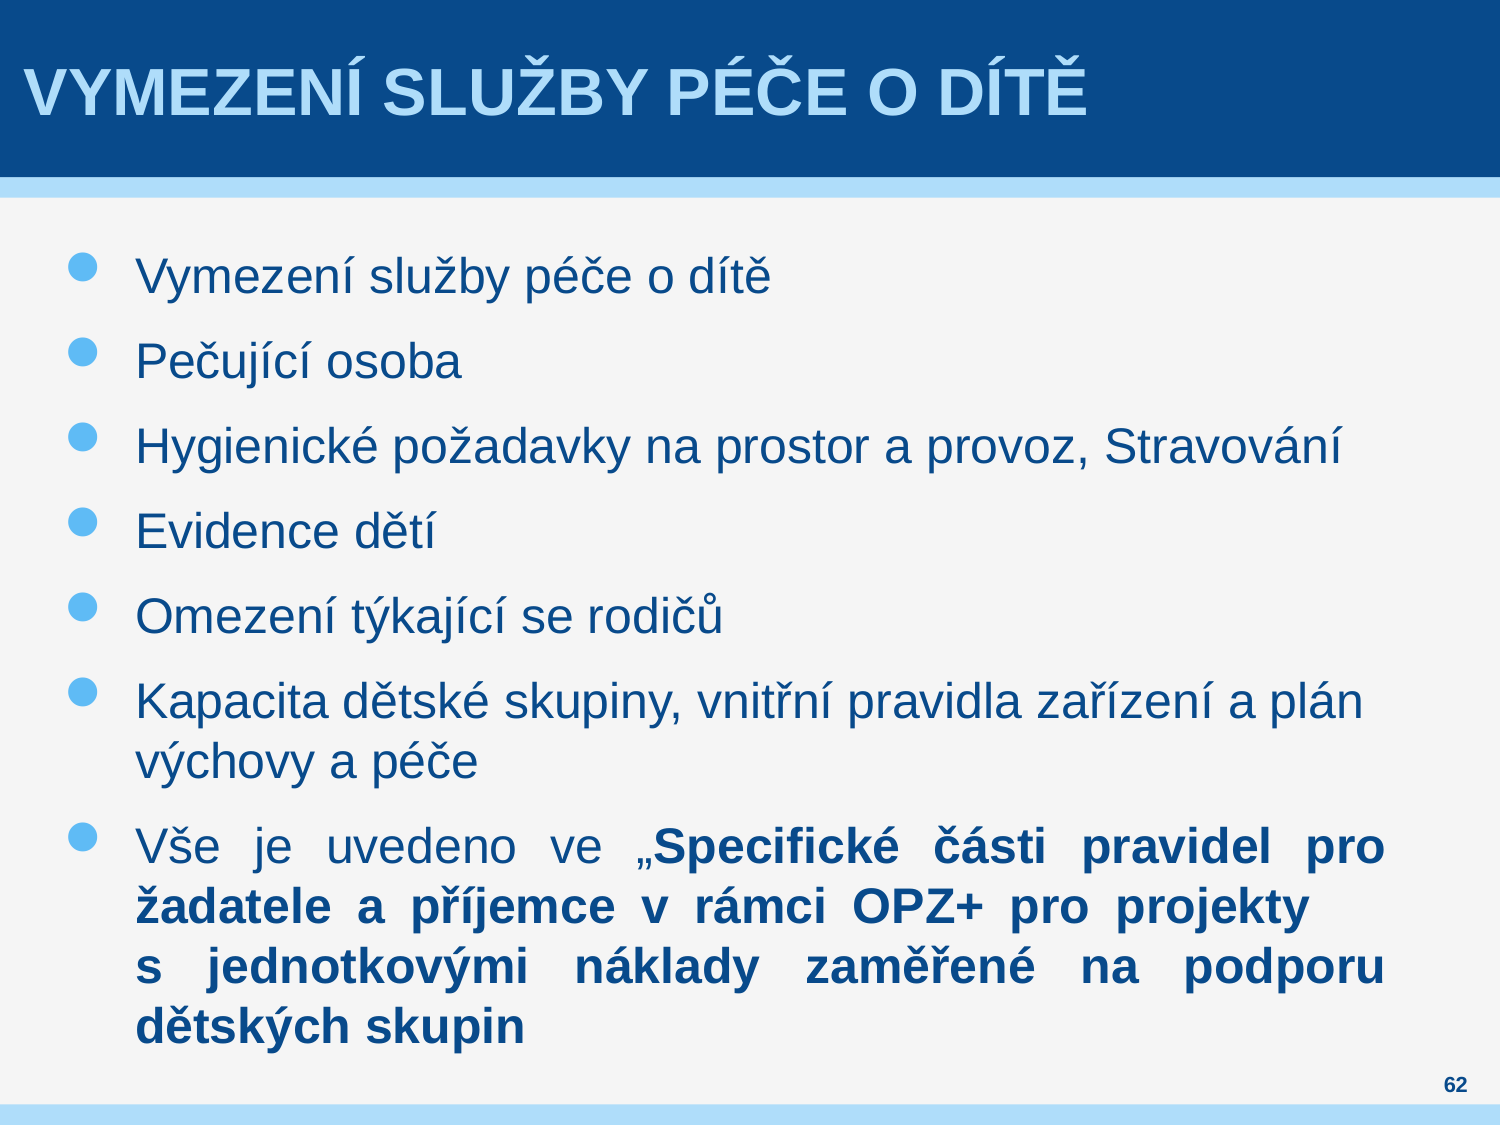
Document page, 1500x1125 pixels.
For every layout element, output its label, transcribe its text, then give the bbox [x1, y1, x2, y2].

list Vymezení služby péče o dítě Pečující osoba Hygienické požadavky na prostor a provoz, Stravování Evidence dětí Omezení týkající se rodičů Kapacita dětské skupiny, vnitřní pravidla zařízení a plán výchovy a péče Vše je uvedeno ve „Specifické části pravidel pro žadatele a příjemce v rámci OPZ+ pro projekty s jednotkovými náklady zaměřené na podporu dětských skupin [64, 243, 1387, 953]
title Vymezení služby péče o dítě [17, 0, 1495, 178]
slide_number 62 [1417, 1068, 1495, 1099]
